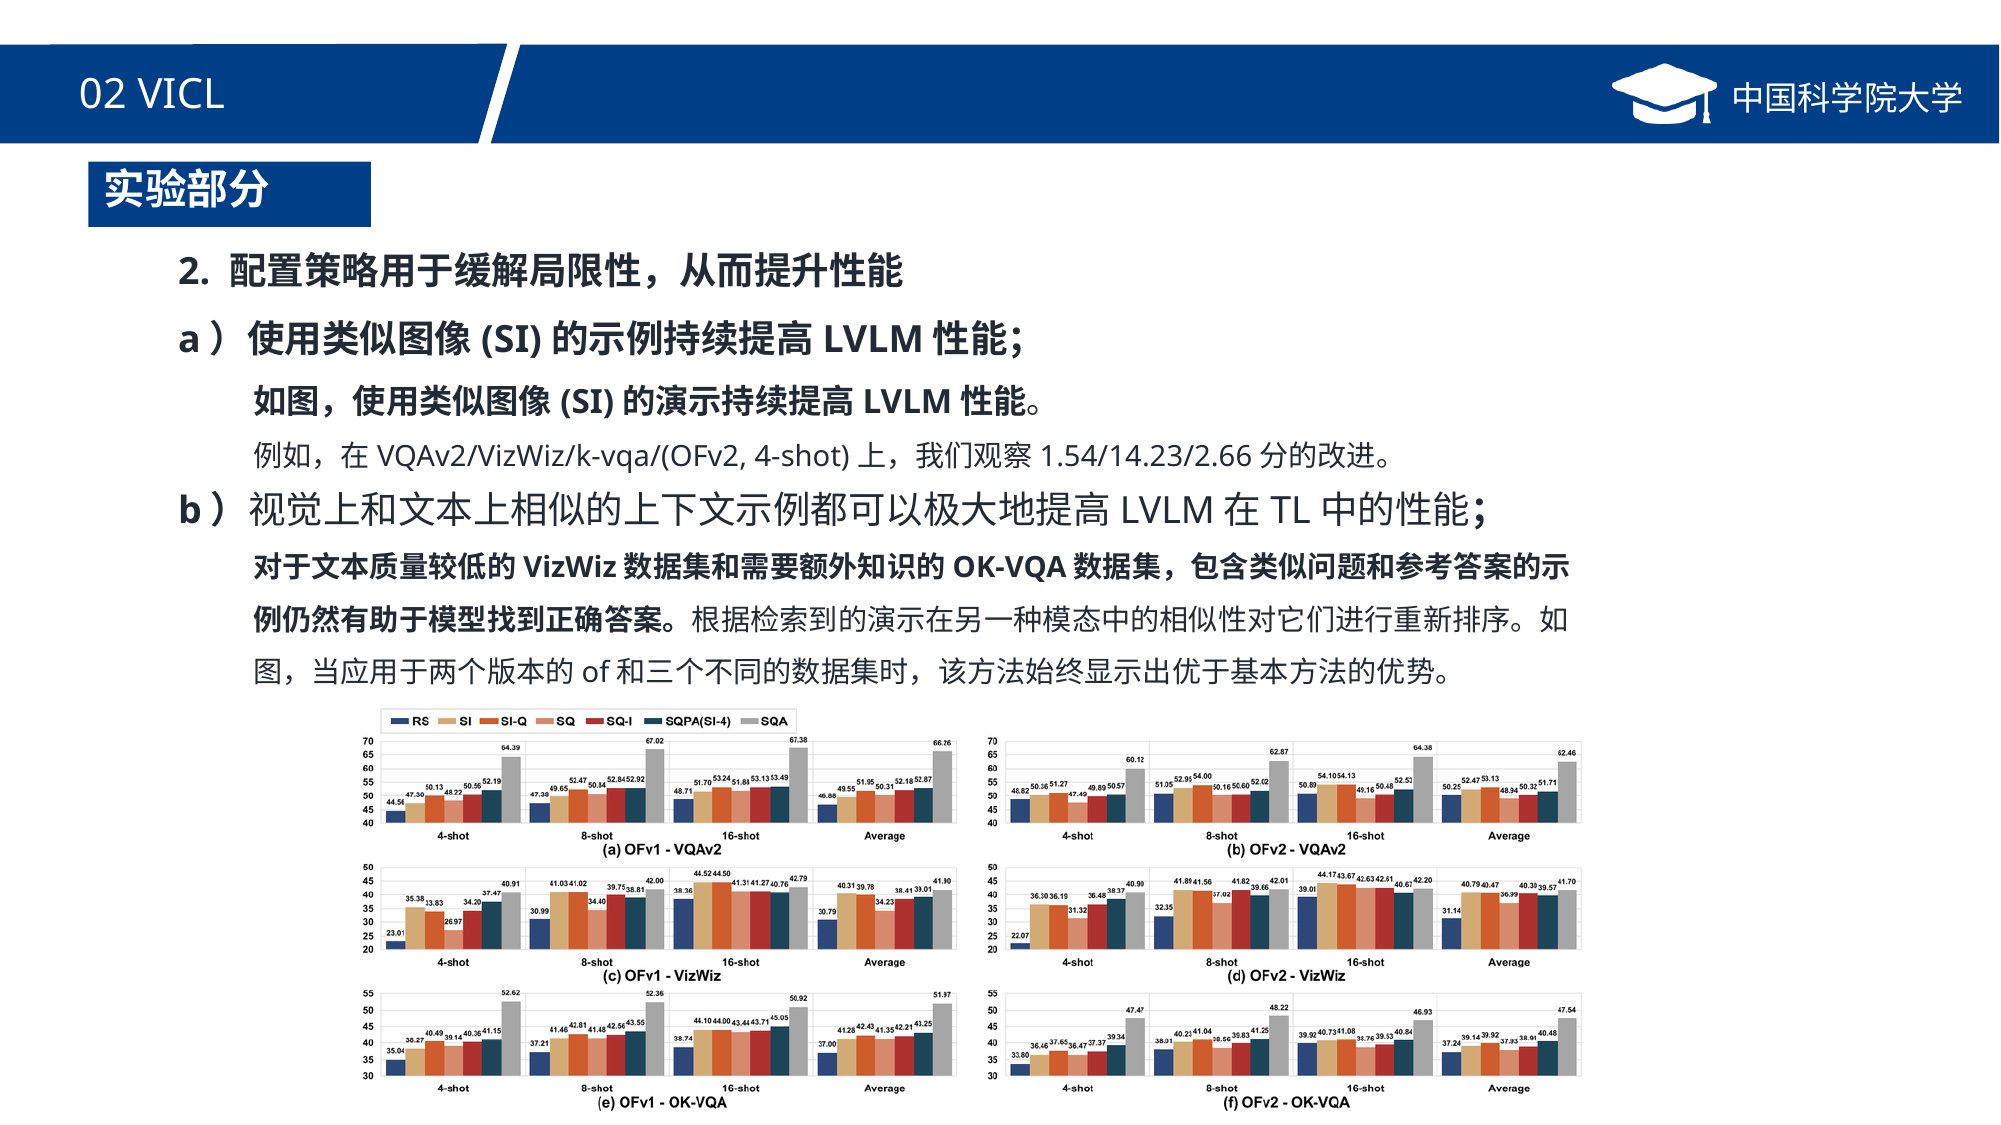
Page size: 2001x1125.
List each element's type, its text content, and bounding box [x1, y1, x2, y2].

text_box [0, 43, 1612, 144]
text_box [1717, 43, 2000, 144]
picture [354, 697, 1584, 1113]
picture [1612, 41, 1717, 146]
text_box 实验部分 [88, 161, 371, 227]
text_box 2. 配置策略用于缓解局限性，从而提升性能 a）使用类似图像(SI)的示例持续提高LVLM性能； 如图，使用类似图像(SI)的演示持续提高LVLM性能。 例如，在VQAv2/VizWiz/k-vqa/(OFv2, 4-shot)上，我们观察1.54/14.23/2.66分的改进。 [88, 217, 1490, 456]
text_box b）视觉上和文本上相似的上下文示例都可以极大地提高LVLM在TL中的性能； 对于文本质量较低的VizWiz数据集和需要额外知识的OK-VQA数据集，包含类似问题和参考答案的示例仍然有助于模型找到正确答案。根据检索到的演示在另一种模态中的相似性对它们进行重新排序。如图，当应用于两个版本的of和三个不同的数据集时，该方法始终显示出优于基本方法的优势。 [88, 456, 1600, 710]
